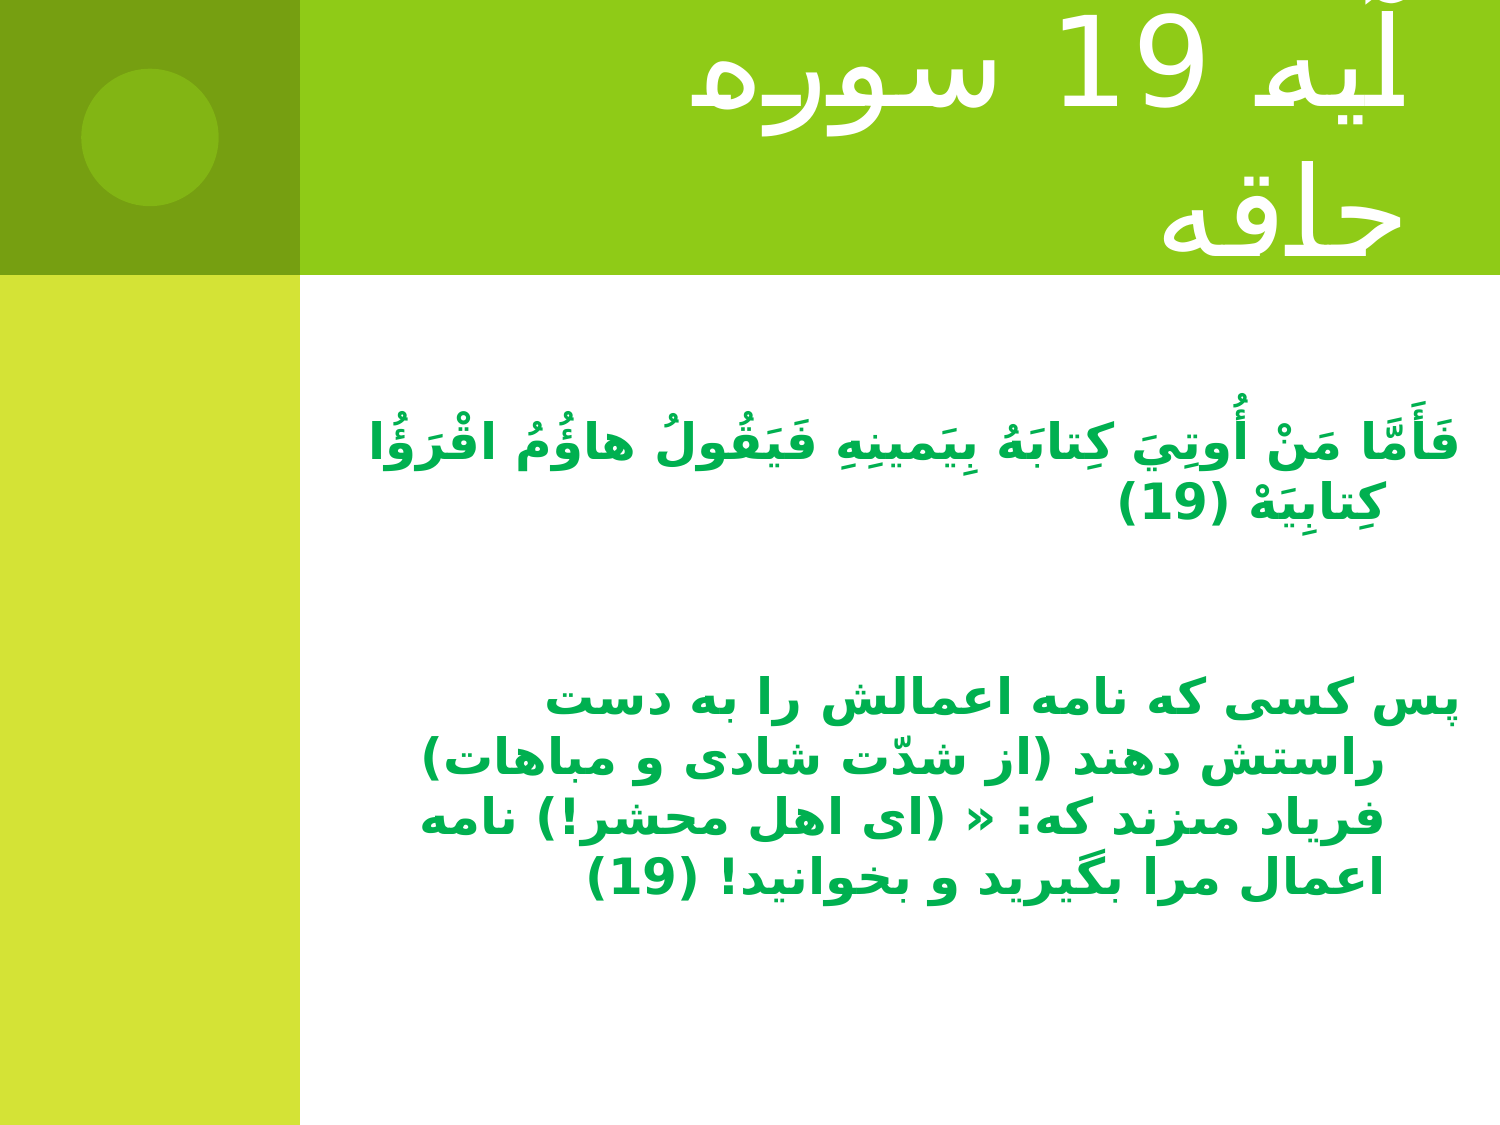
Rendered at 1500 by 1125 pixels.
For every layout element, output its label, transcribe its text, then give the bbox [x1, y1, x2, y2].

list فَأَمَّا مَنْ أُوتِيَ كِتابَهُ بِيَمينِهِ فَيَقُولُ هاؤُمُ اقْرَؤُا كِتابِيَهْ (19) پس كسى كه نامه اعمالش را به دست راستش دهند (از شدّت شادى و مباهات) فرياد مى‏زند كه: « (اى اهل محشر!) نامه اعمال مرا بگيريد و بخوانيد! (19) [339, 304, 1477, 1102]
title آیه 19 سوره حاقه [399, 37, 1425, 225]
